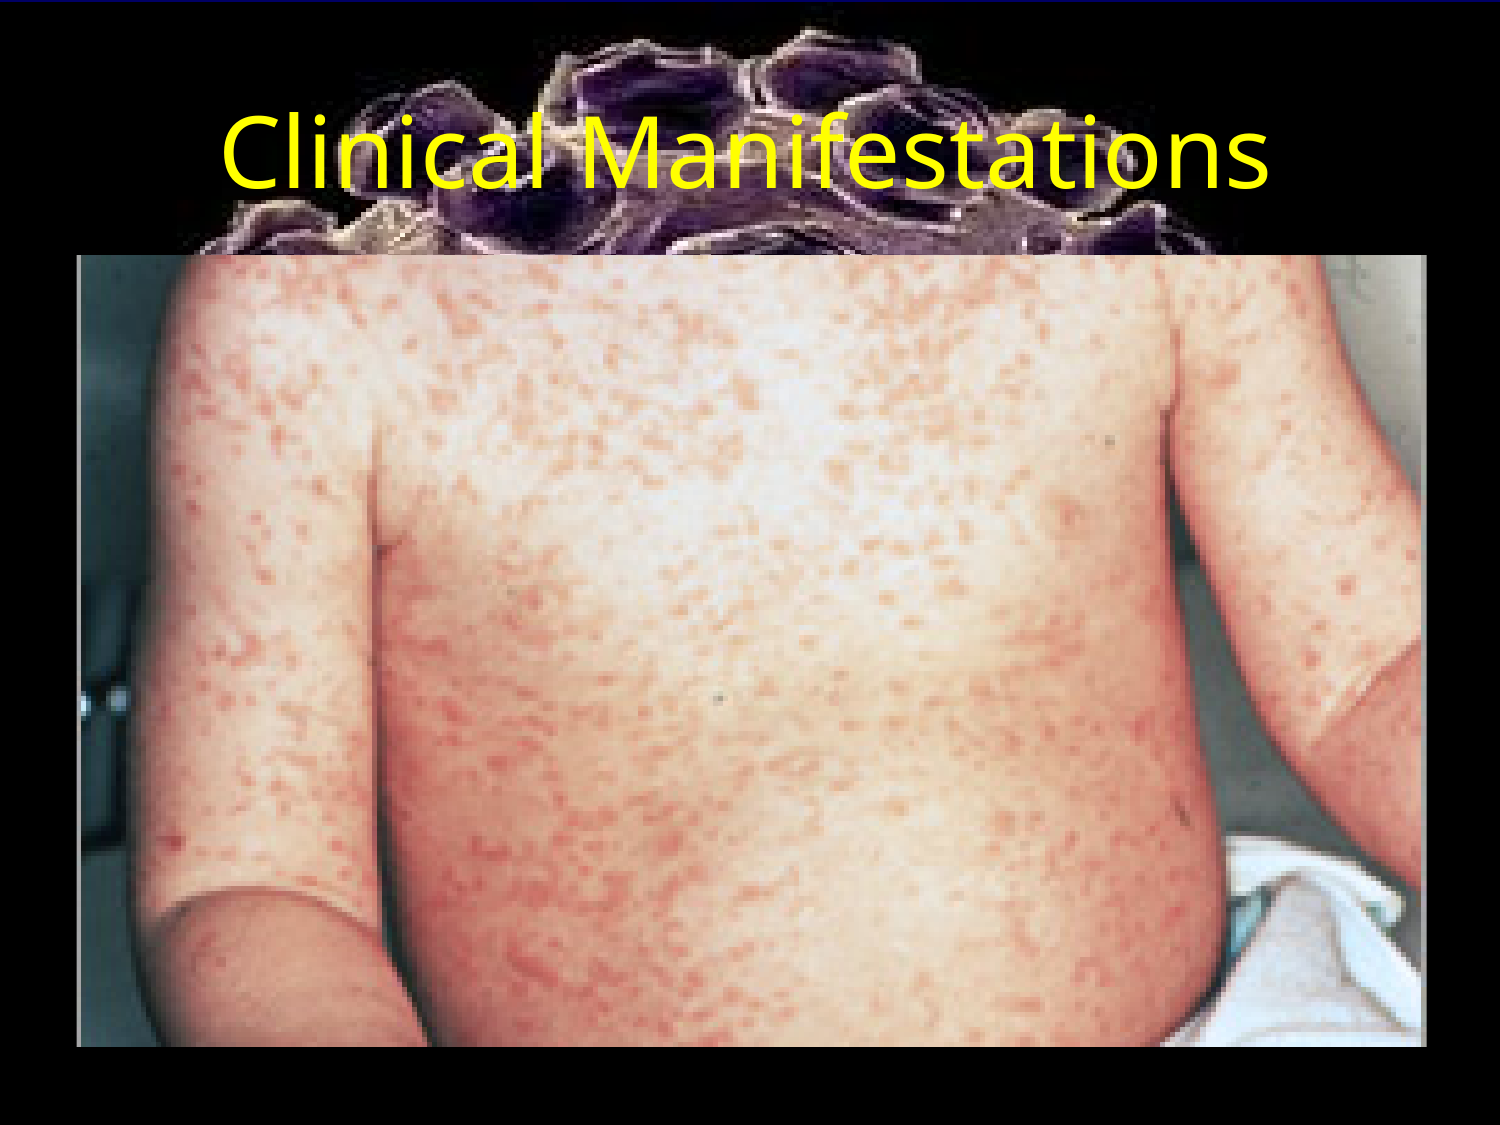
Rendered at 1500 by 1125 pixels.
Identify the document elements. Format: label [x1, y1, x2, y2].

picture [0, 2, 1500, 1120]
list [76, 255, 1427, 1047]
